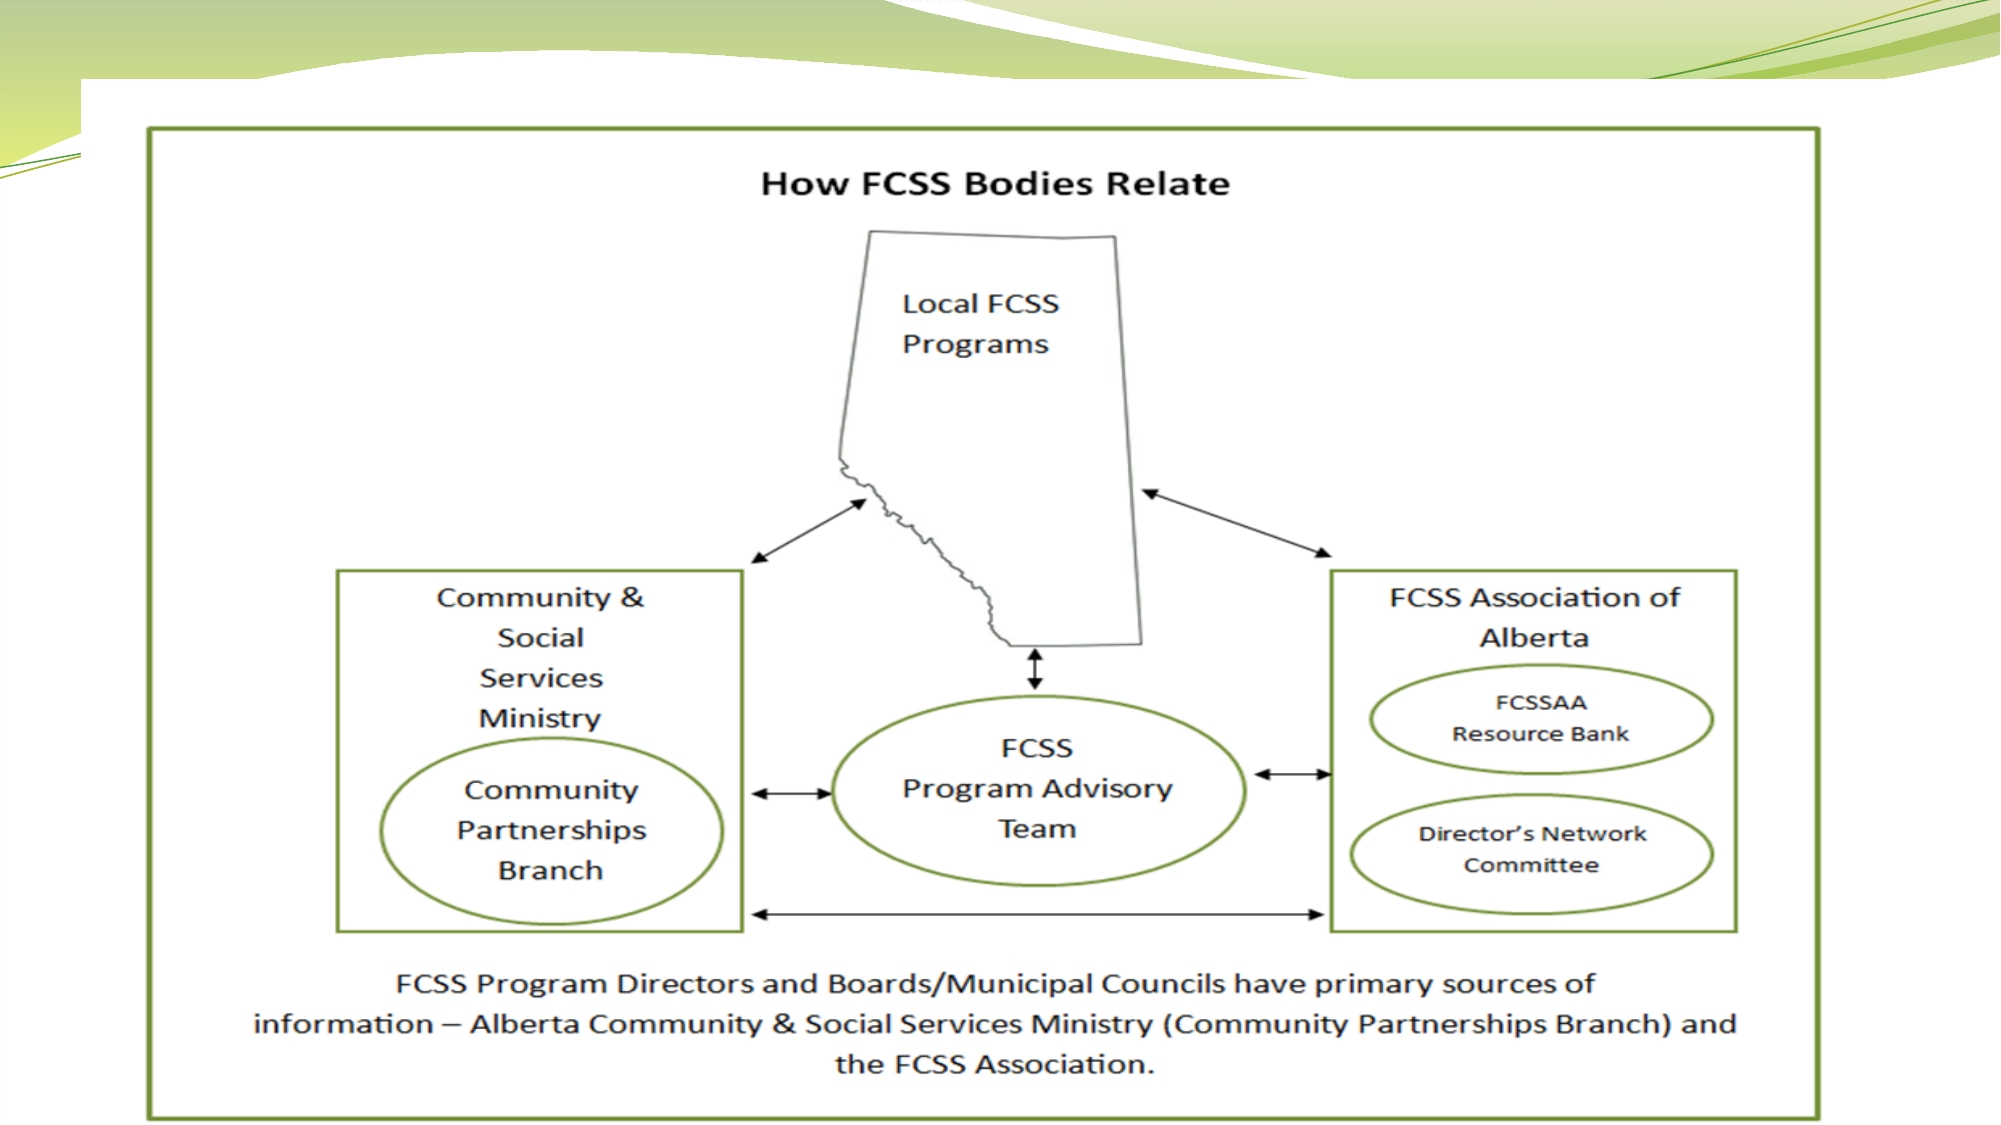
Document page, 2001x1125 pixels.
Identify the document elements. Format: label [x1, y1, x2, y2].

list [81, 79, 1899, 1125]
